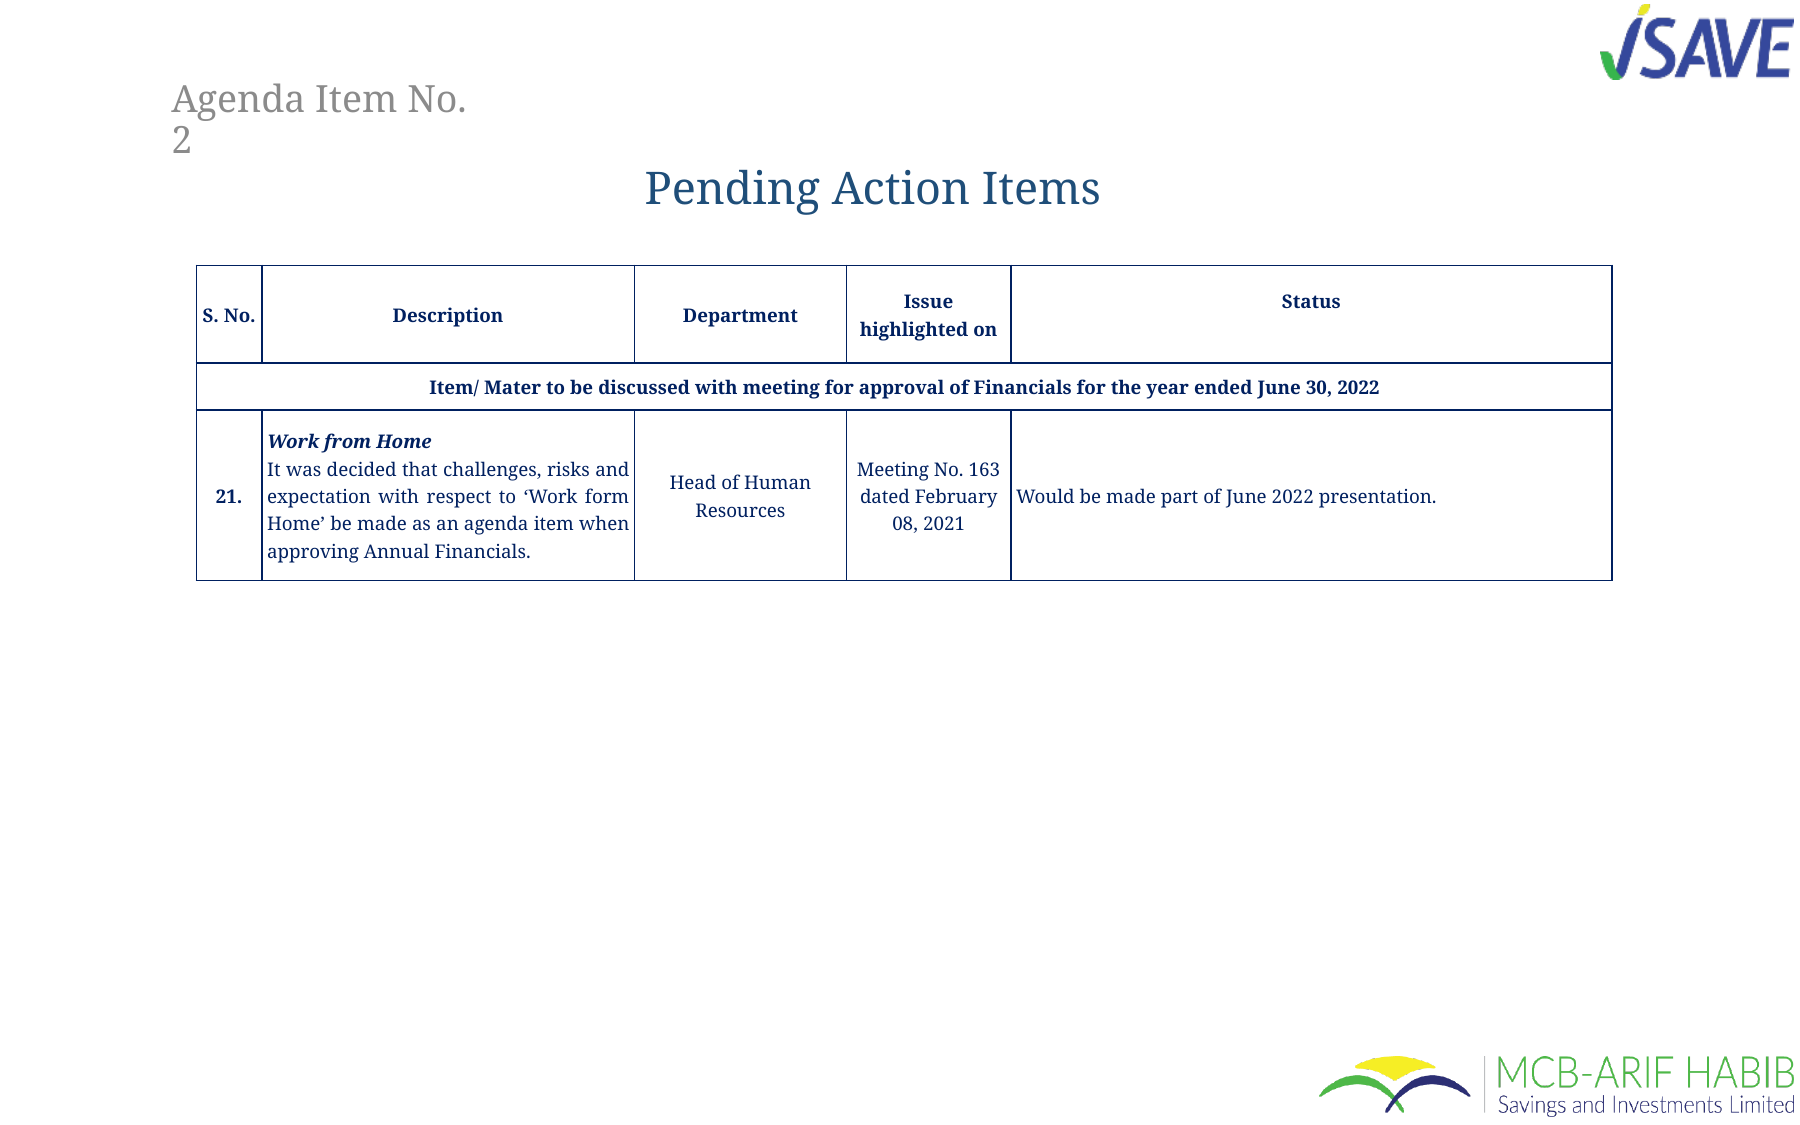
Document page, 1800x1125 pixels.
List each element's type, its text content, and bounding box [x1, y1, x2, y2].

table_cell Meeting No. 163 dated February 08, 2021 [847, 411, 1010, 580]
table_cell 21. [197, 411, 261, 580]
table_header Description [263, 266, 634, 362]
table_cell Head of Human Resources [635, 411, 846, 580]
picture [1319, 1056, 1794, 1117]
table_cell Item/ Mater to be discussed with meeting for approval of Financials for the year ended June 30, 2022 [197, 364, 1611, 409]
table_header Issue highlighted on [847, 266, 1010, 362]
list Pending Action Items [460, 158, 1285, 234]
table_header Status [1012, 266, 1611, 362]
table_cell Work from Home It was decided that challenges, risks and expectation with respect to ‘Work form Home’ be made as an agenda item when approving Annual Financials. [263, 411, 634, 580]
table_header Department [635, 266, 846, 362]
picture [1600, 4, 1794, 80]
title Agenda Item No. 2 [156, 83, 510, 159]
table_header S. No. [197, 266, 261, 362]
table_cell Would be made part of June 2022 presentation. [1012, 411, 1611, 580]
